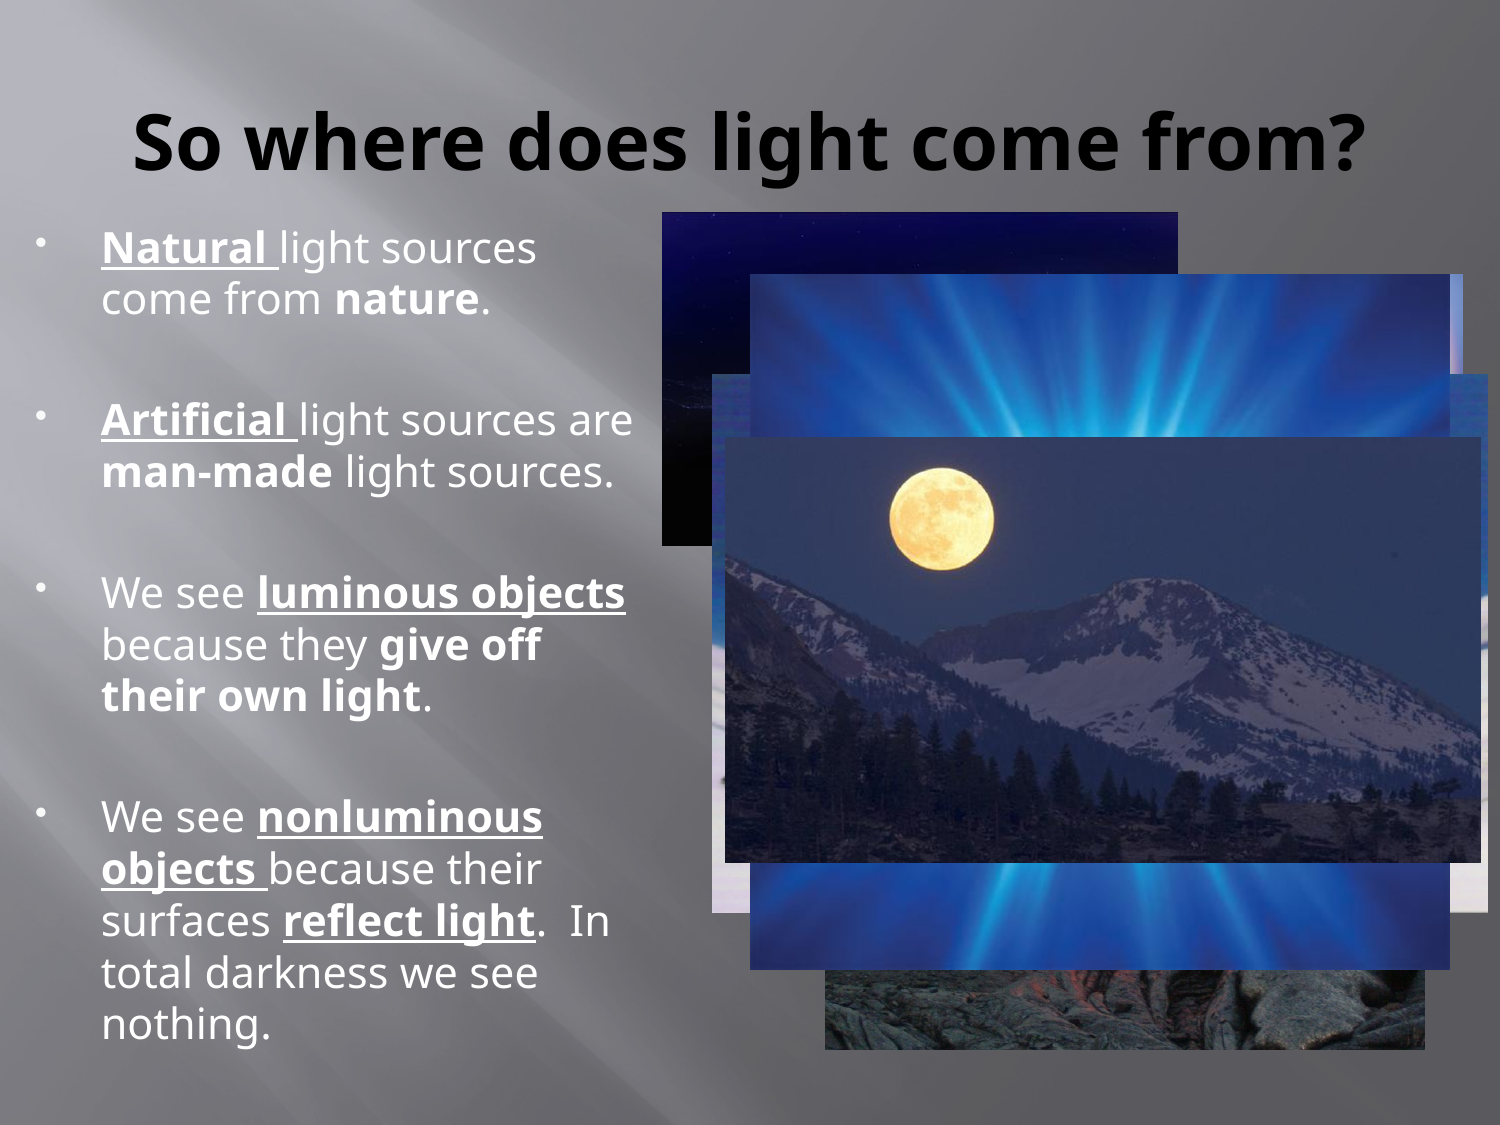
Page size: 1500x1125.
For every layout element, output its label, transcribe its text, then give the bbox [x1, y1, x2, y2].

picture [662, 212, 1488, 1050]
title So where does light come from? [75, 45, 1425, 233]
list Natural light sources come from nature. Artificial light sources are man-made light sources. We see luminous objects because they give off their own light. We see nonluminous objects because their surfaces reflect light. In total darkness we see nothing. [0, 212, 663, 1063]
